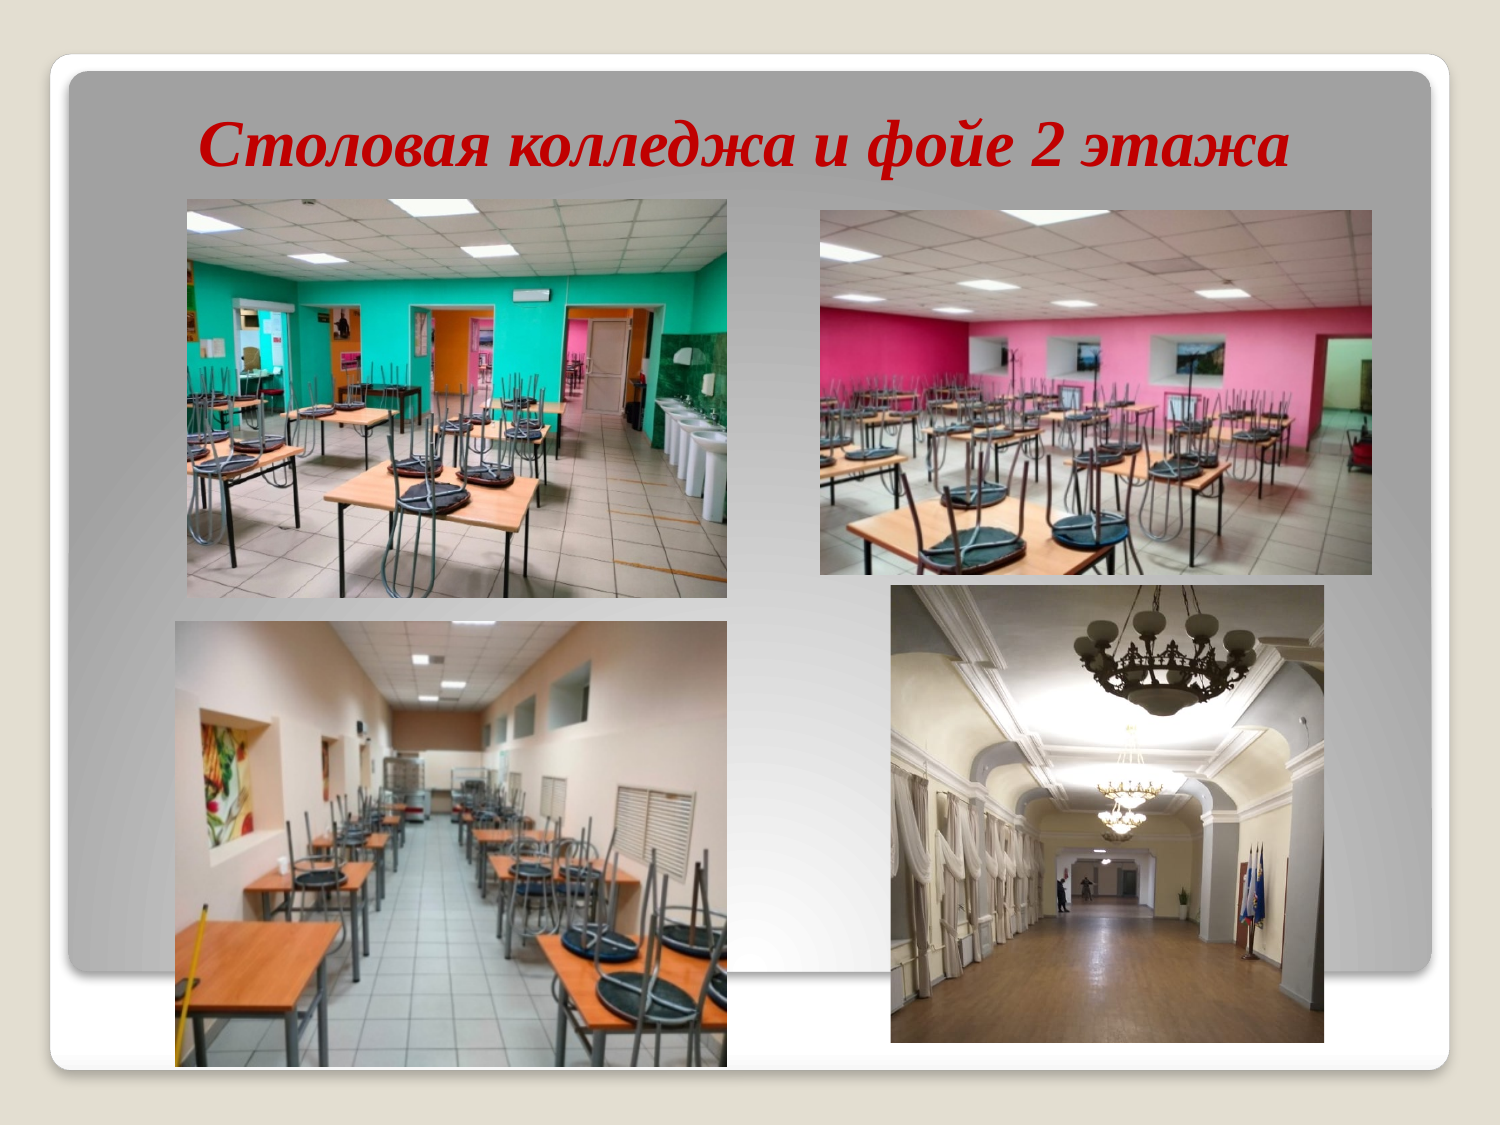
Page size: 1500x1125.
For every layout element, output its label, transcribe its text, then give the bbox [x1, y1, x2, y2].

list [187, 198, 727, 598]
title Столовая колледжа и фойе 2 этажа [82, 23, 1425, 188]
picture [890, 585, 1325, 1044]
picture [175, 620, 727, 1067]
picture [820, 210, 1372, 575]
